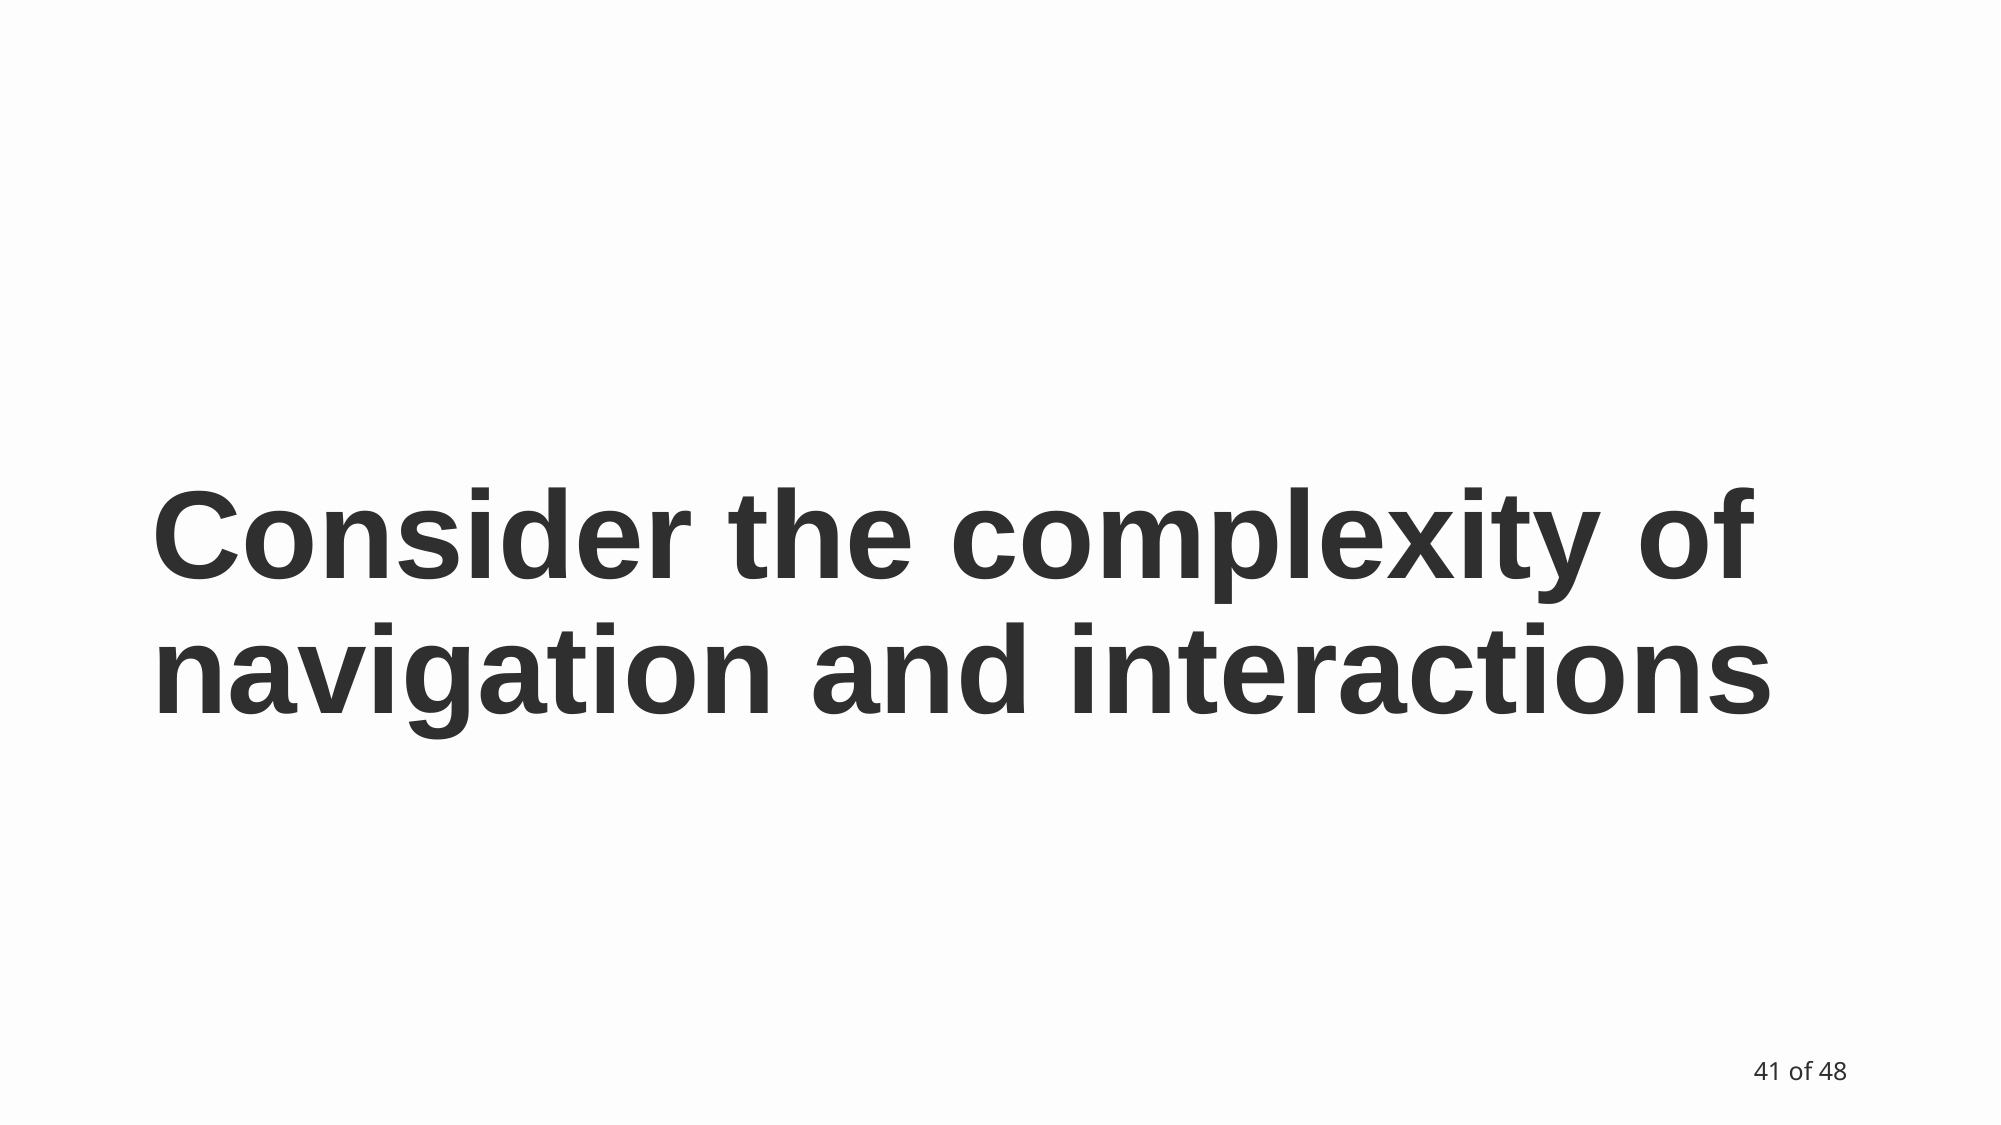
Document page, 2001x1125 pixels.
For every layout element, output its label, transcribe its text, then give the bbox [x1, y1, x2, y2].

slide_number 41 of 48 [1412, 1042, 1863, 1103]
title Consider the complexity of navigation and interactions [136, 280, 1862, 749]
